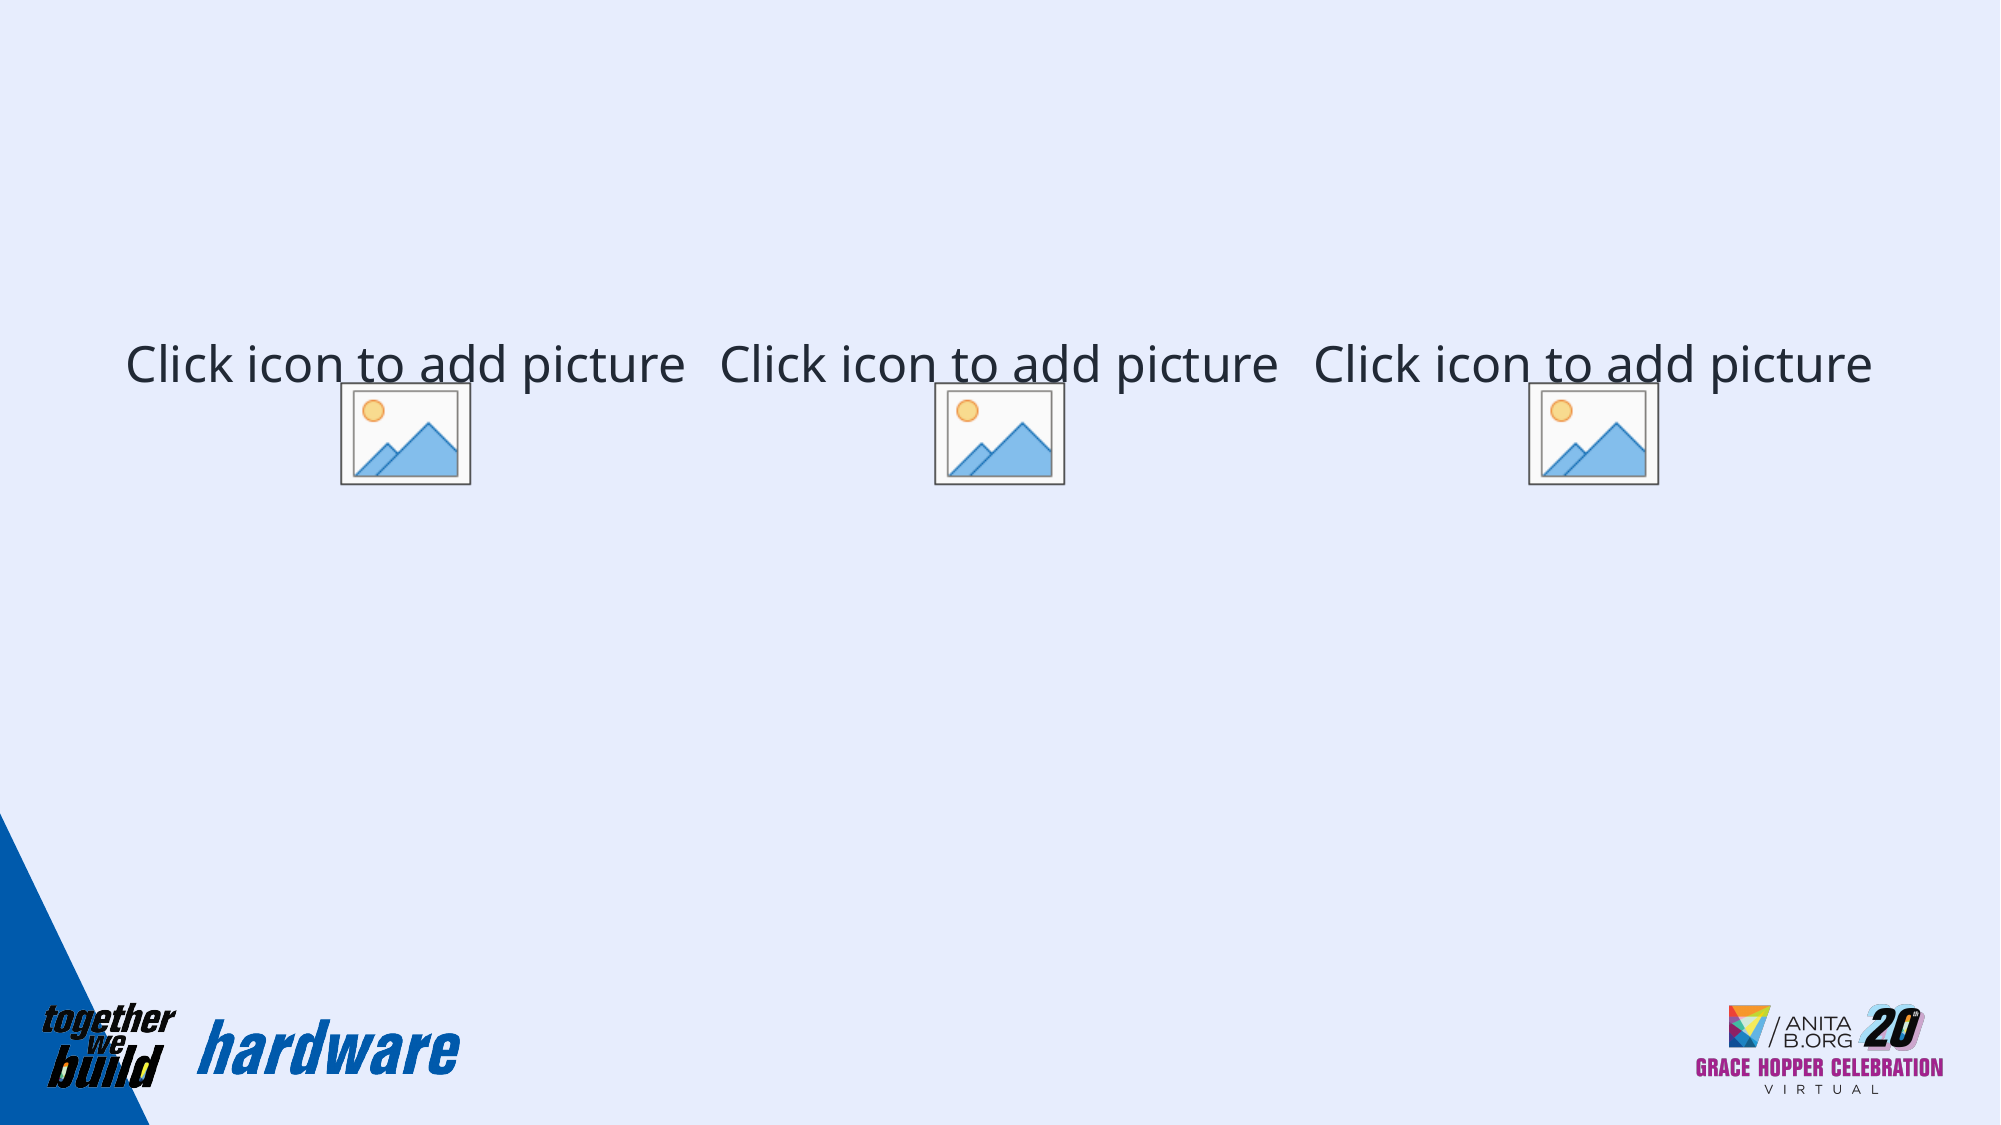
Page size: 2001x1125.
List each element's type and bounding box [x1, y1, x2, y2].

picture [1687, 998, 1952, 1105]
picture [35, 961, 460, 1125]
picture [296, 324, 516, 544]
picture [1484, 324, 1704, 544]
picture [890, 324, 1110, 544]
